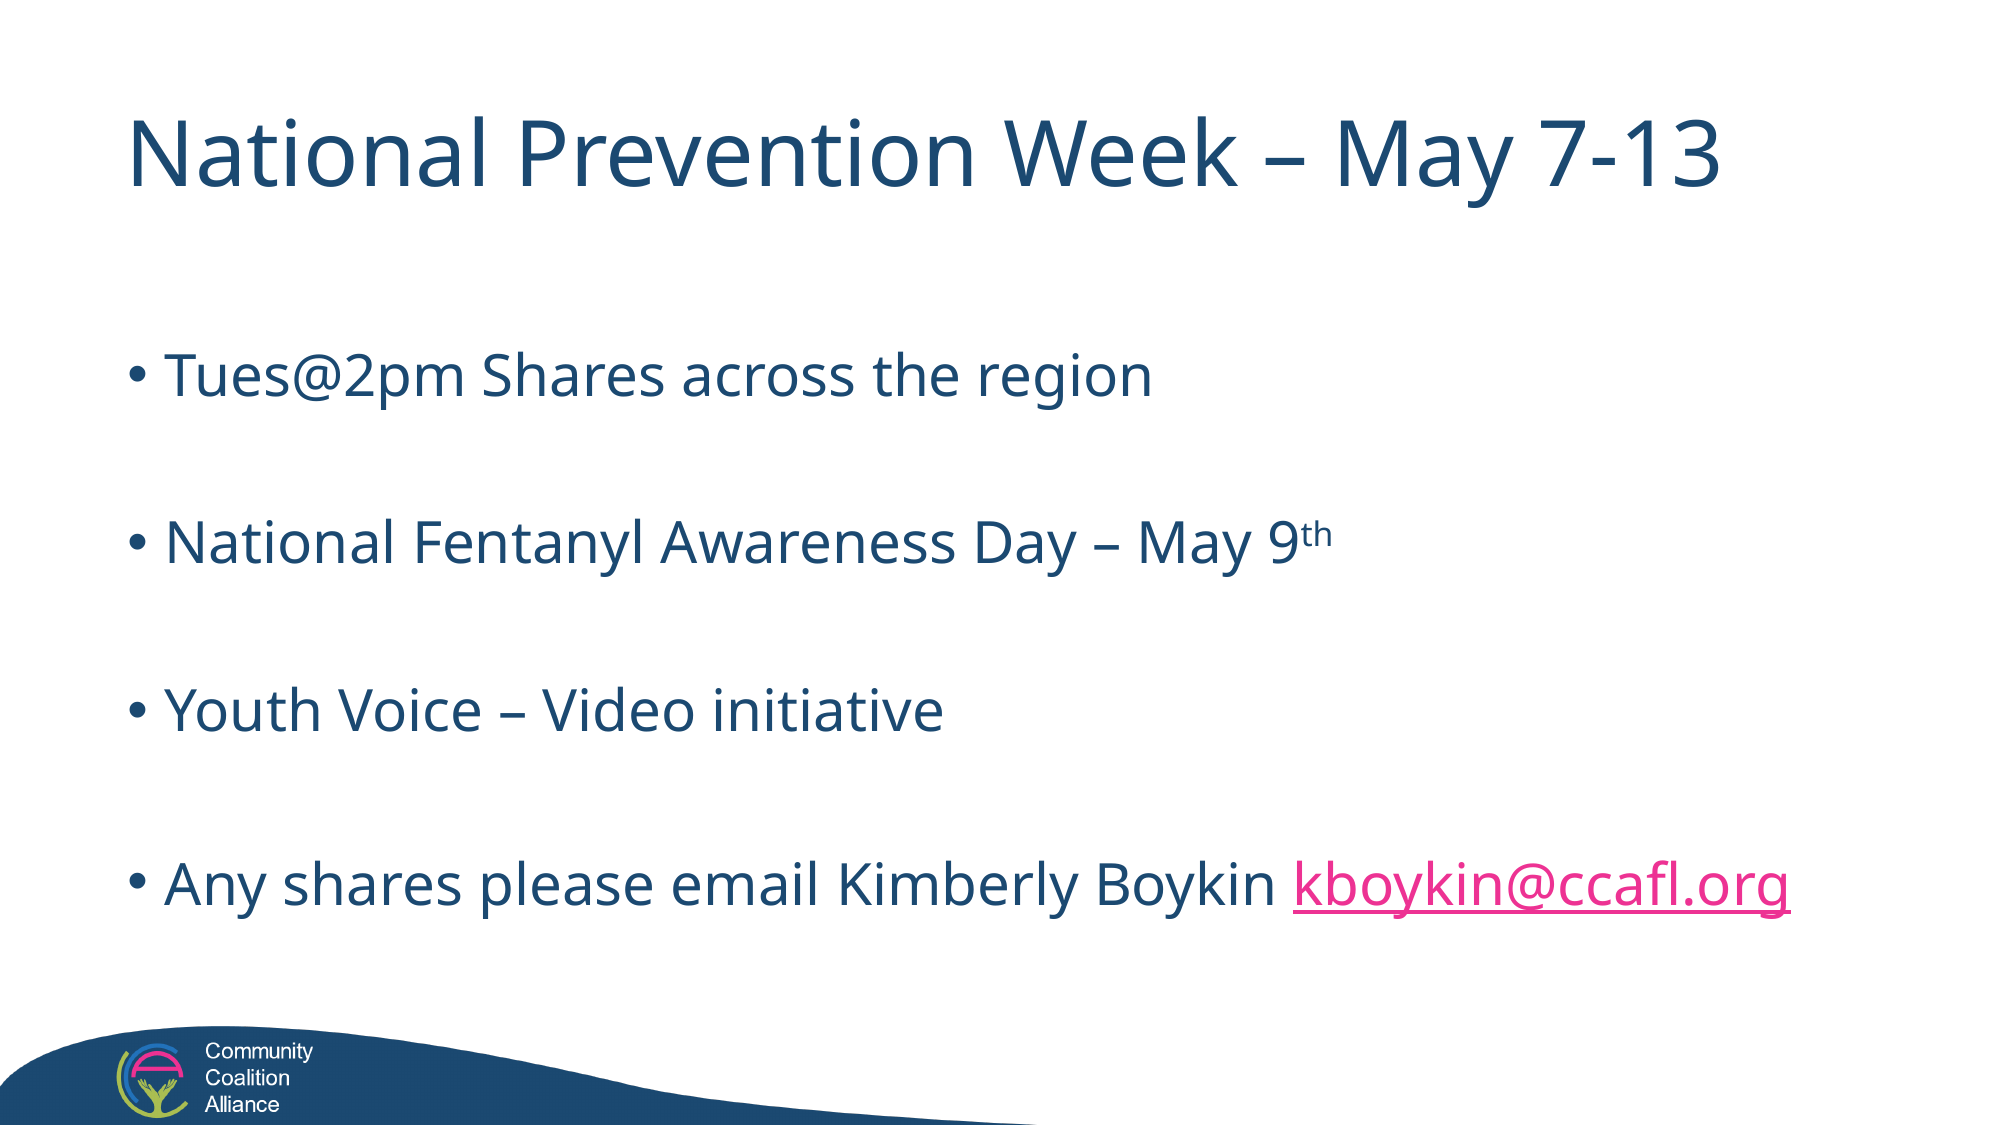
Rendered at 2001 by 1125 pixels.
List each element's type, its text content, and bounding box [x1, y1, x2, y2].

text_box Tues@2pm Shares across the region National Fentanyl Awareness Day – May 9th Youth Voice – Video initiative Any shares please email Kimberly Boykin kboykin@ccafl.org [112, 338, 1818, 882]
text_box National Prevention Week – May 7-13 [111, 99, 1898, 317]
picture [0, 1026, 1085, 1125]
